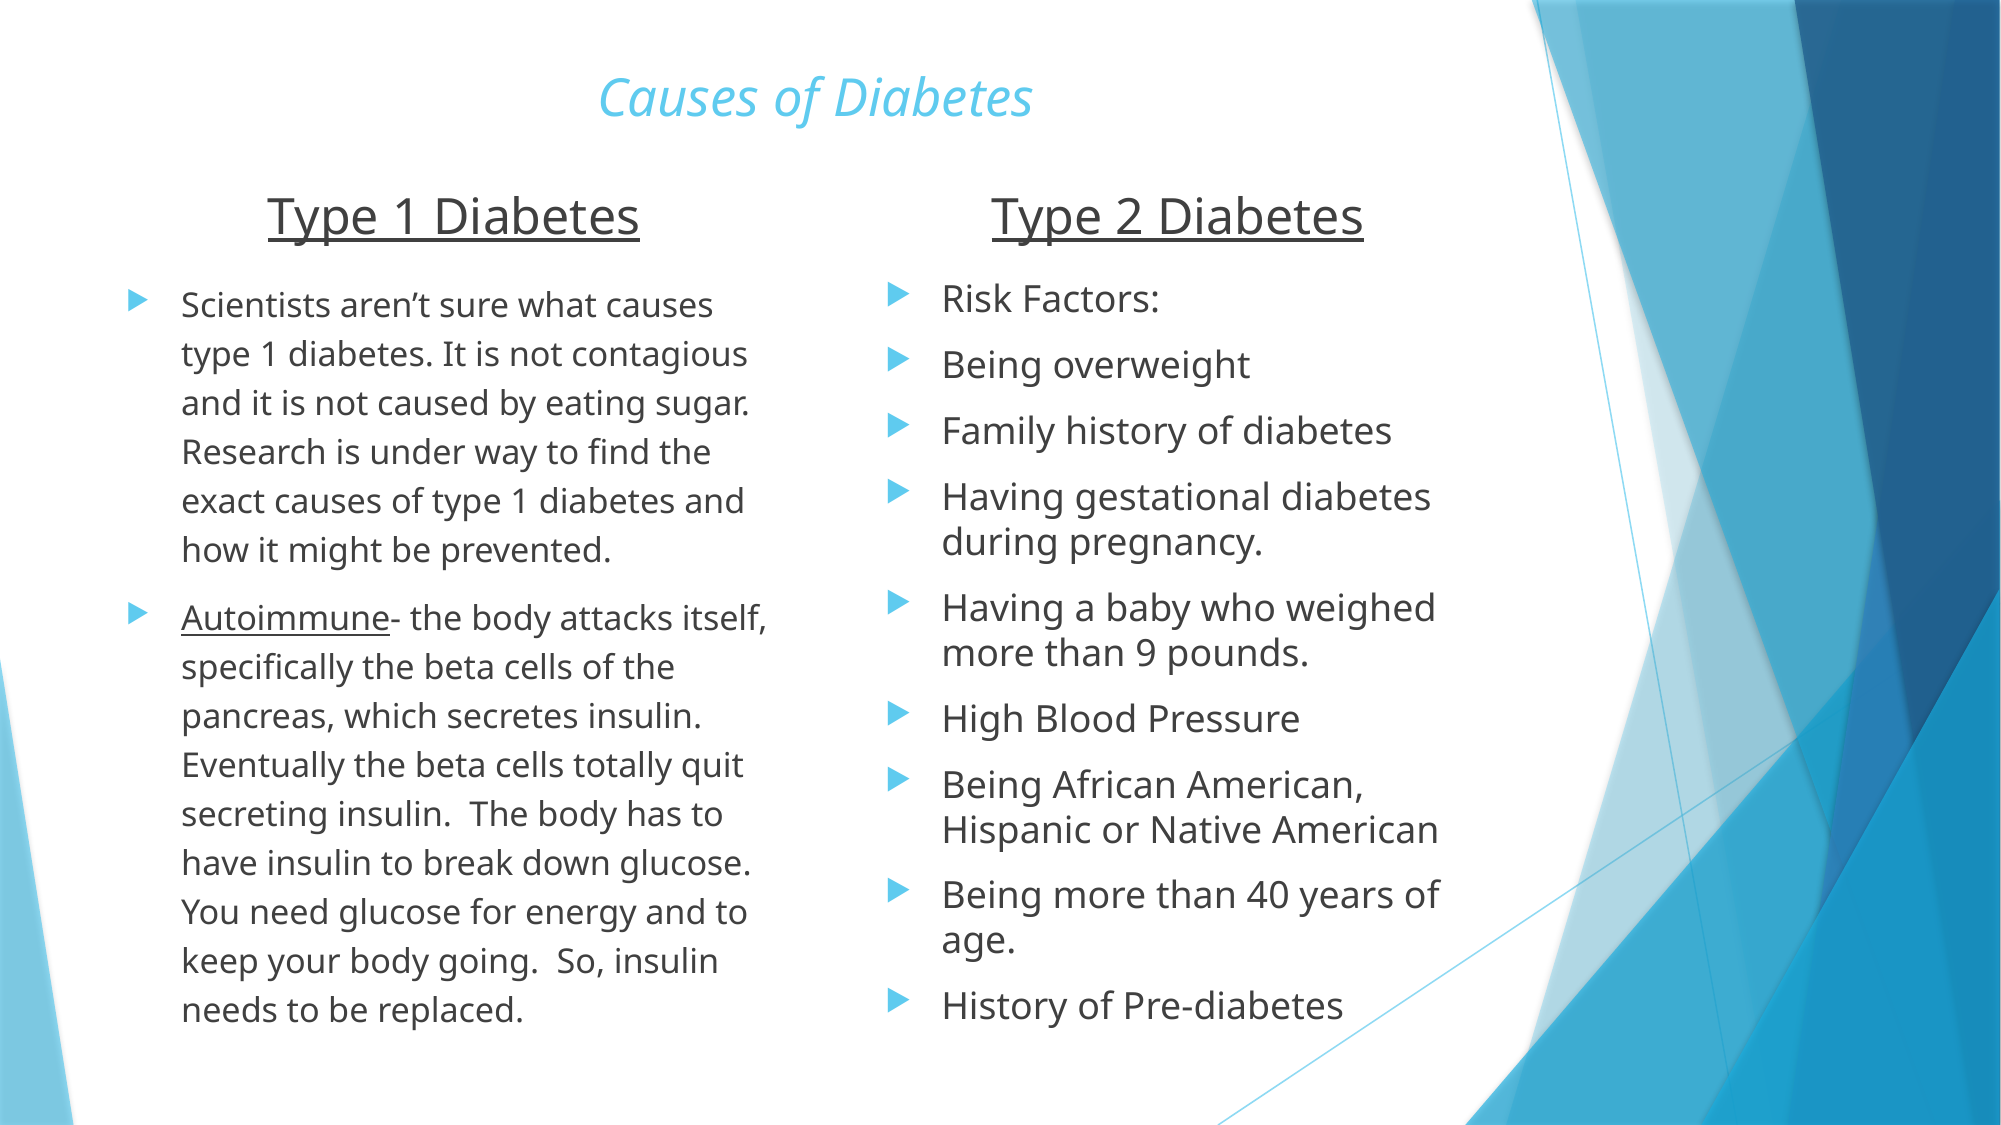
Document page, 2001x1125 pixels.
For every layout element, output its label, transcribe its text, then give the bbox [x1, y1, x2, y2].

list Scientists aren’t sure what causes type 1 diabetes. It is not contagious and it is not caused by eating sugar. Research is under way to find the exact causes of type 1 diabetes and how it might be prevented. Autoimmune- the body attacks itself, specifically the beta cells of the pancreas, which secretes insulin. Eventually the beta cells totally quit secreting insulin. The body has to have insulin to break down glucose. You need glucose for energy and to keep your body going. So, insulin needs to be replaced. [110, 267, 798, 1048]
list Type 1 Diabetes [110, 175, 798, 252]
title Causes of Diabetes [111, 55, 1522, 134]
list Type 2 Diabetes [834, 175, 1522, 252]
list Risk Factors: Being overweight Family history of diabetes Having gestational diabetes during pregnancy. Having a baby who weighed more than 9 pounds. High Blood Pressure Being African American, Hispanic or Native American Being more than 40 years of age. History of Pre-diabetes [870, 267, 1522, 1048]
